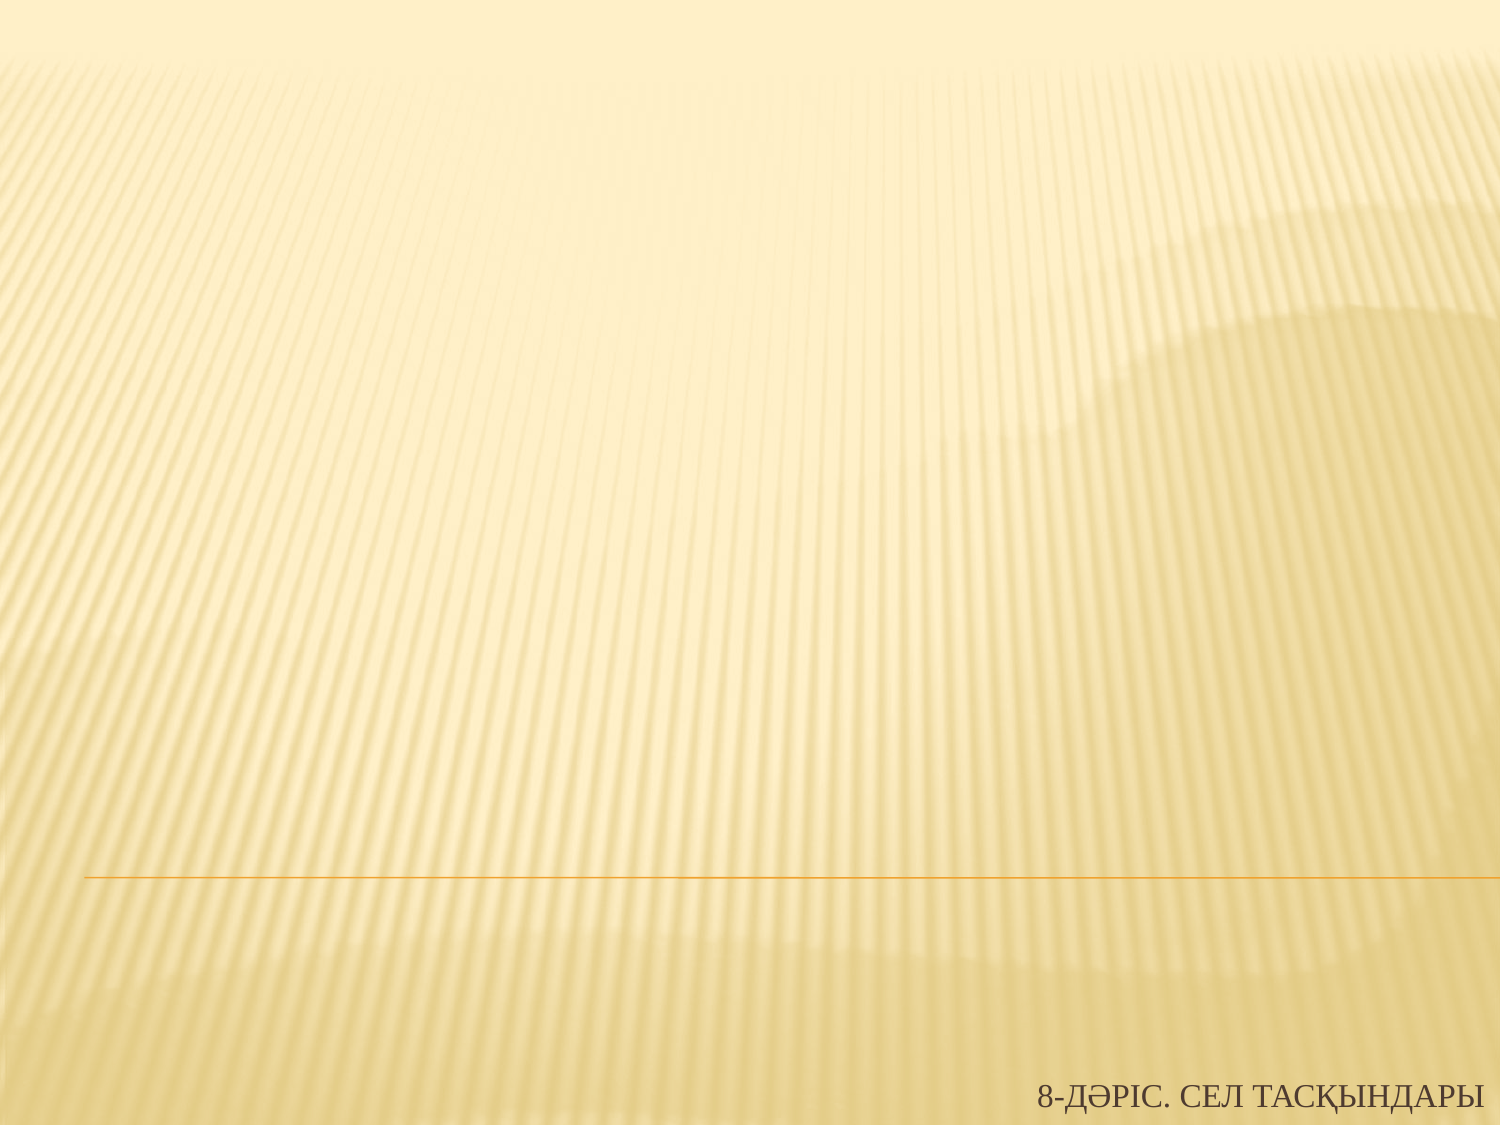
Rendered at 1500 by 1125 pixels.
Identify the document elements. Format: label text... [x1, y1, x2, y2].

title 8-дәріс. Сел тасқындары [70, 1066, 1500, 1125]
text_box [210, 246, 1418, 342]
